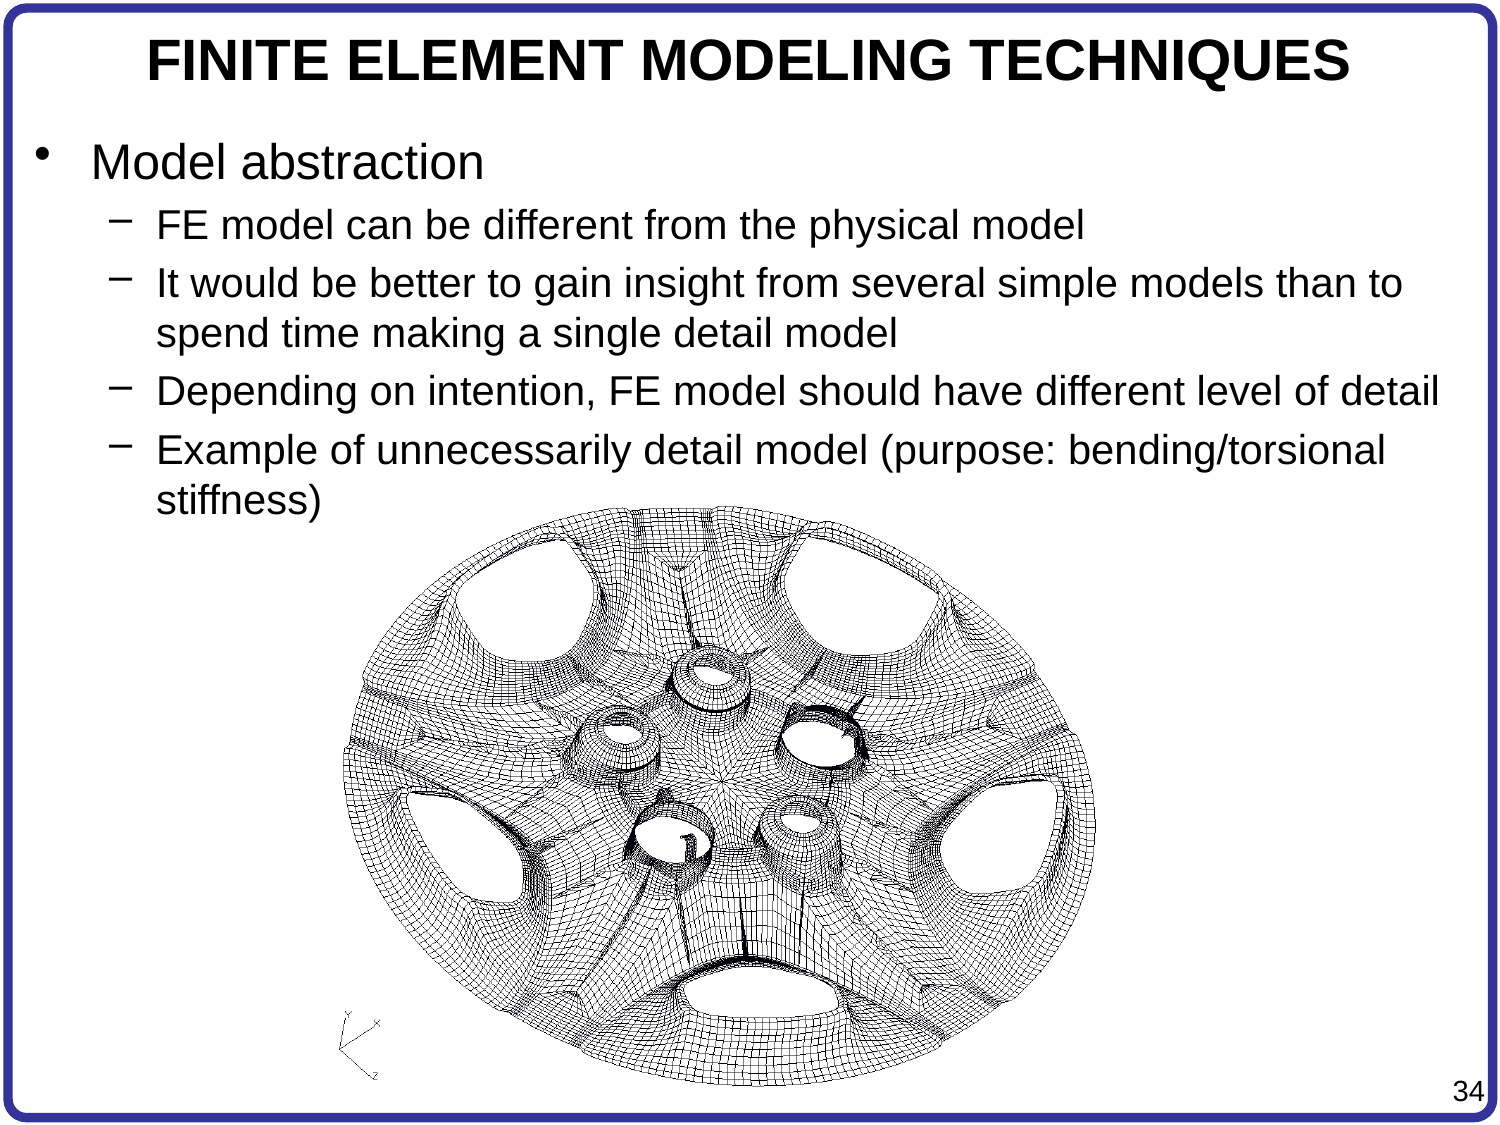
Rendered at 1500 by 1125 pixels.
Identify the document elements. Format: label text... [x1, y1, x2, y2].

list Model abstraction FE model can be different from the physical model It would be better to gain insight from several simple models than to spend time making a single detail model Depending on intention, FE model should have different level of detail Example of unnecessarily detail model (purpose: bending/torsional stiffness) [18, 121, 1481, 569]
title FINITE ELEMENT MODELING TECHNIQUES [6, 7, 1492, 106]
picture [332, 492, 1108, 1094]
